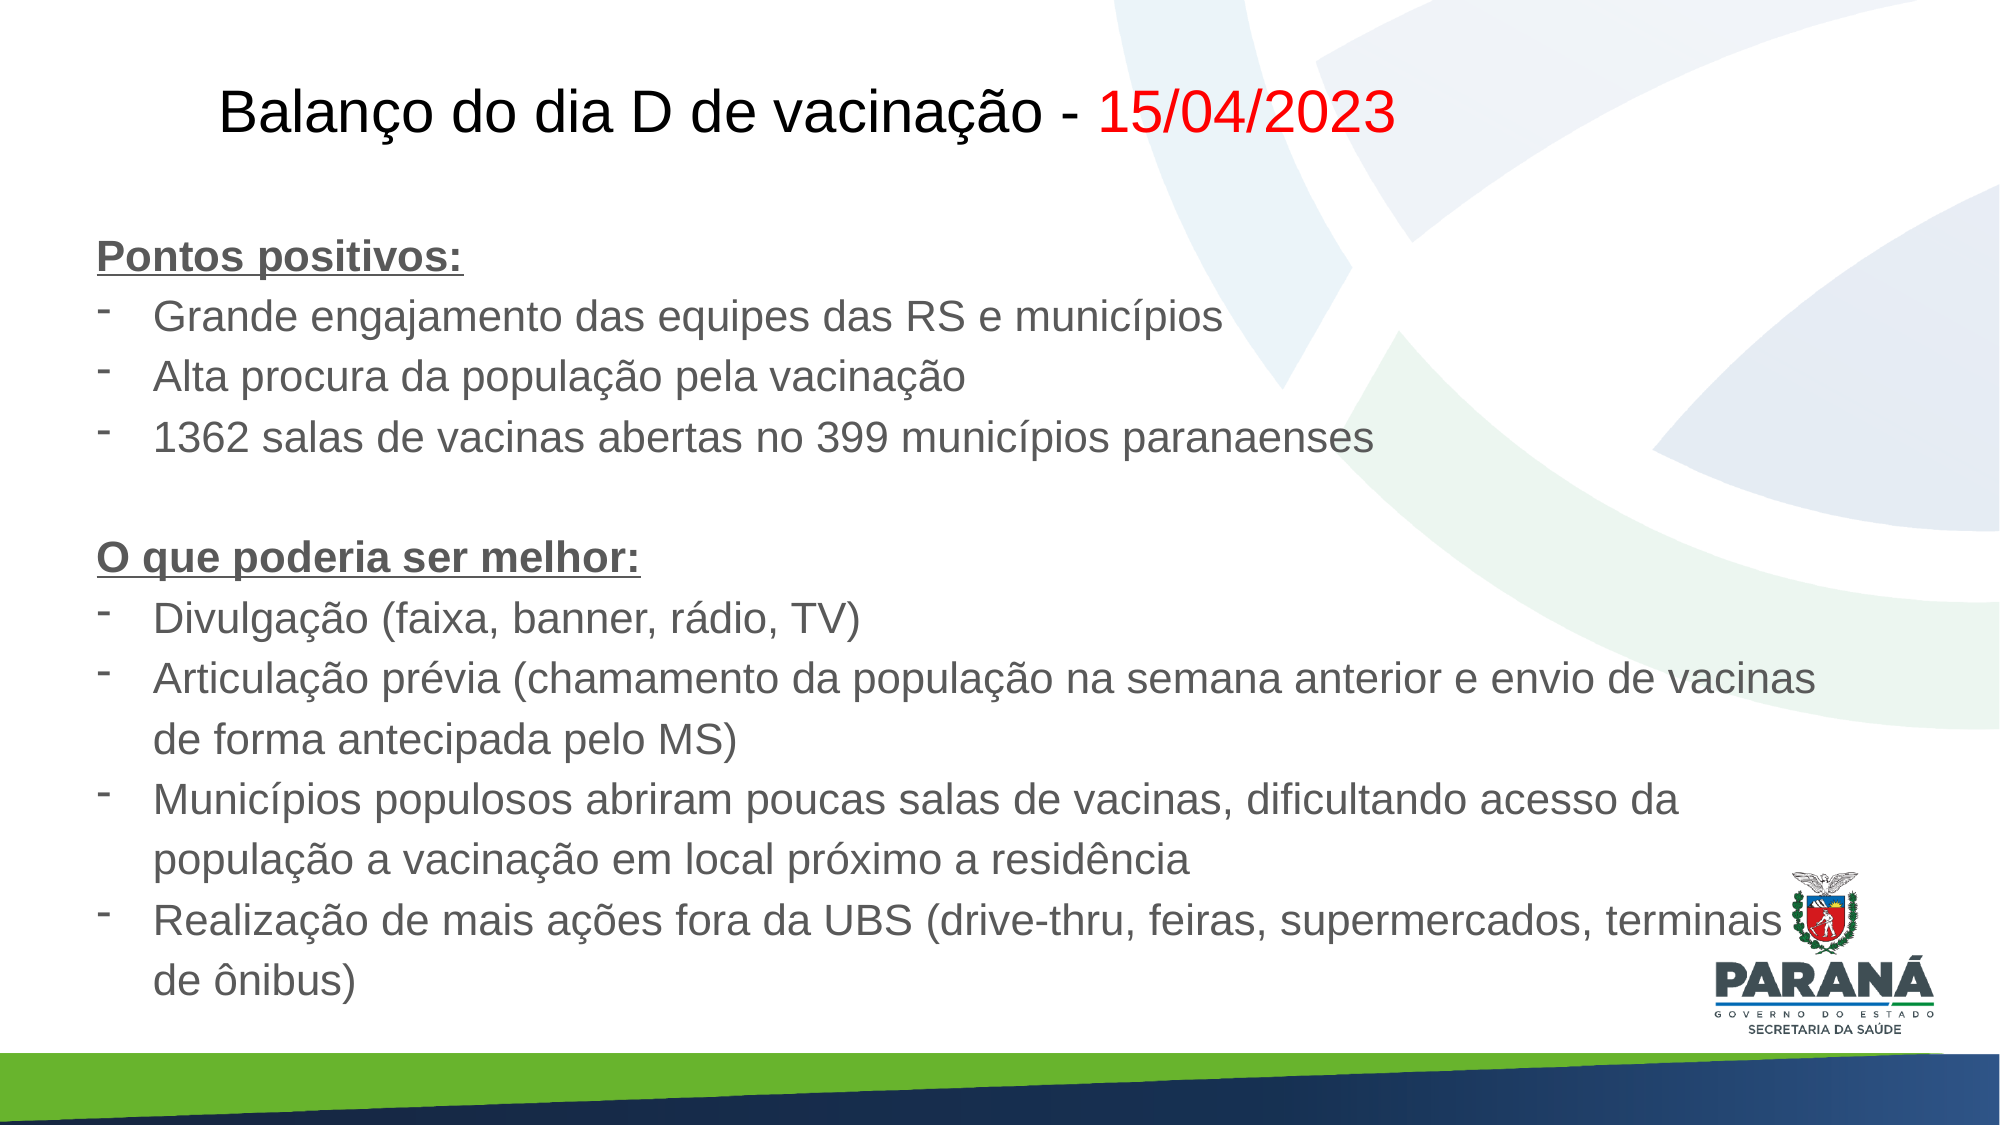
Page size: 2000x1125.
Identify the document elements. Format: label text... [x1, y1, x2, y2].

picture [0, 0, 2000, 1125]
text_box Pontos positivos: Grande engajamento das equipes das RS e municípios Alta procura da população pela vacinação 1362 salas de vacinas abertas no 399 municípios paranaenses O que poderia ser melhor: Divulgação (faixa, banner, rádio, TV) Articulação prévia (chamamento da população na semana anterior e envio de vacinas de forma antecipada pelo MS) Municípios populosos abriram poucas salas de vacinas, dificultando acesso da população a vacinação em local próximo a residência Realização de mais ações fora da UBS (drive-thru, feiras, supermercados, terminais de ônibus) [76, 147, 1858, 418]
text_box Balanço do dia D de vacinação - 15/04/2023 [198, 52, 1738, 147]
